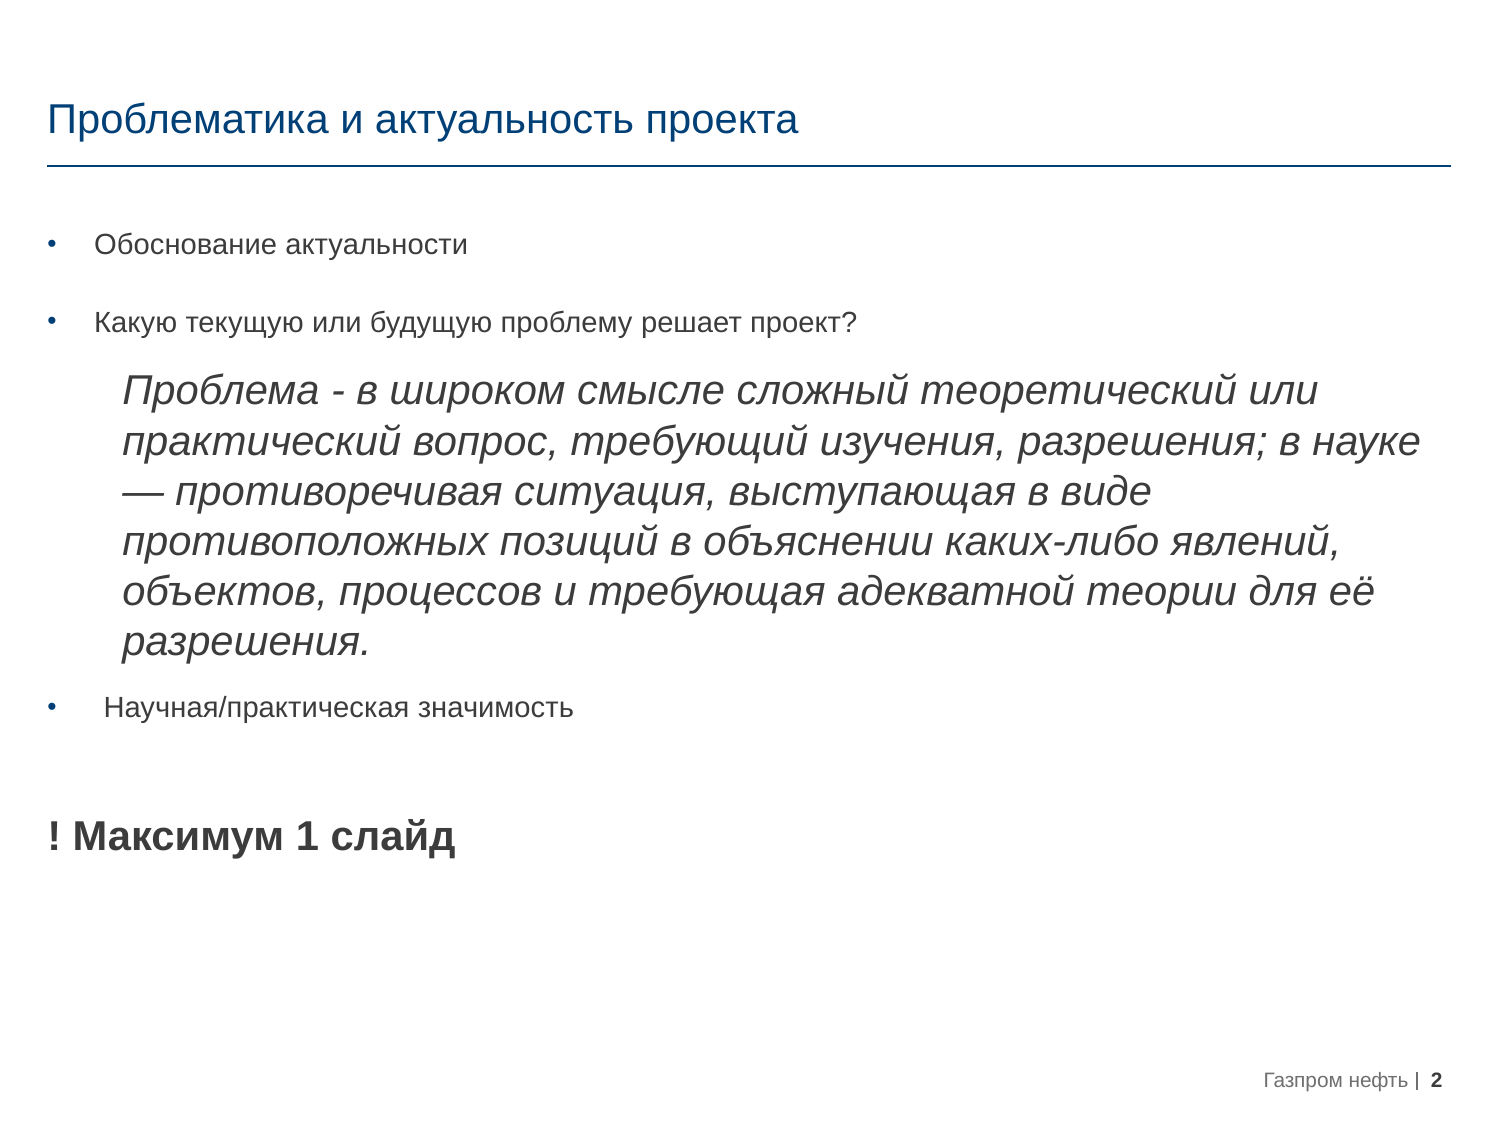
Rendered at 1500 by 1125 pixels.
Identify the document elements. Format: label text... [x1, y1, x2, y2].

title Проблематика и актуальность проекта [47, 42, 1453, 142]
list Обоснование актуальности Какую текущую или будущую проблему решает проект? Проблема - в широком смысле сложный теоретический или практический вопрос, требующий изучения, разрешения; в науке — противоречивая ситуация, выступающая в виде противоположных позиций в объяснении каких-либо явлений, объектов, процессов и требующая адекватной теории для её разрешения. Научная/практическая значимость ! Максимум 1 слайд [47, 208, 1452, 1039]
